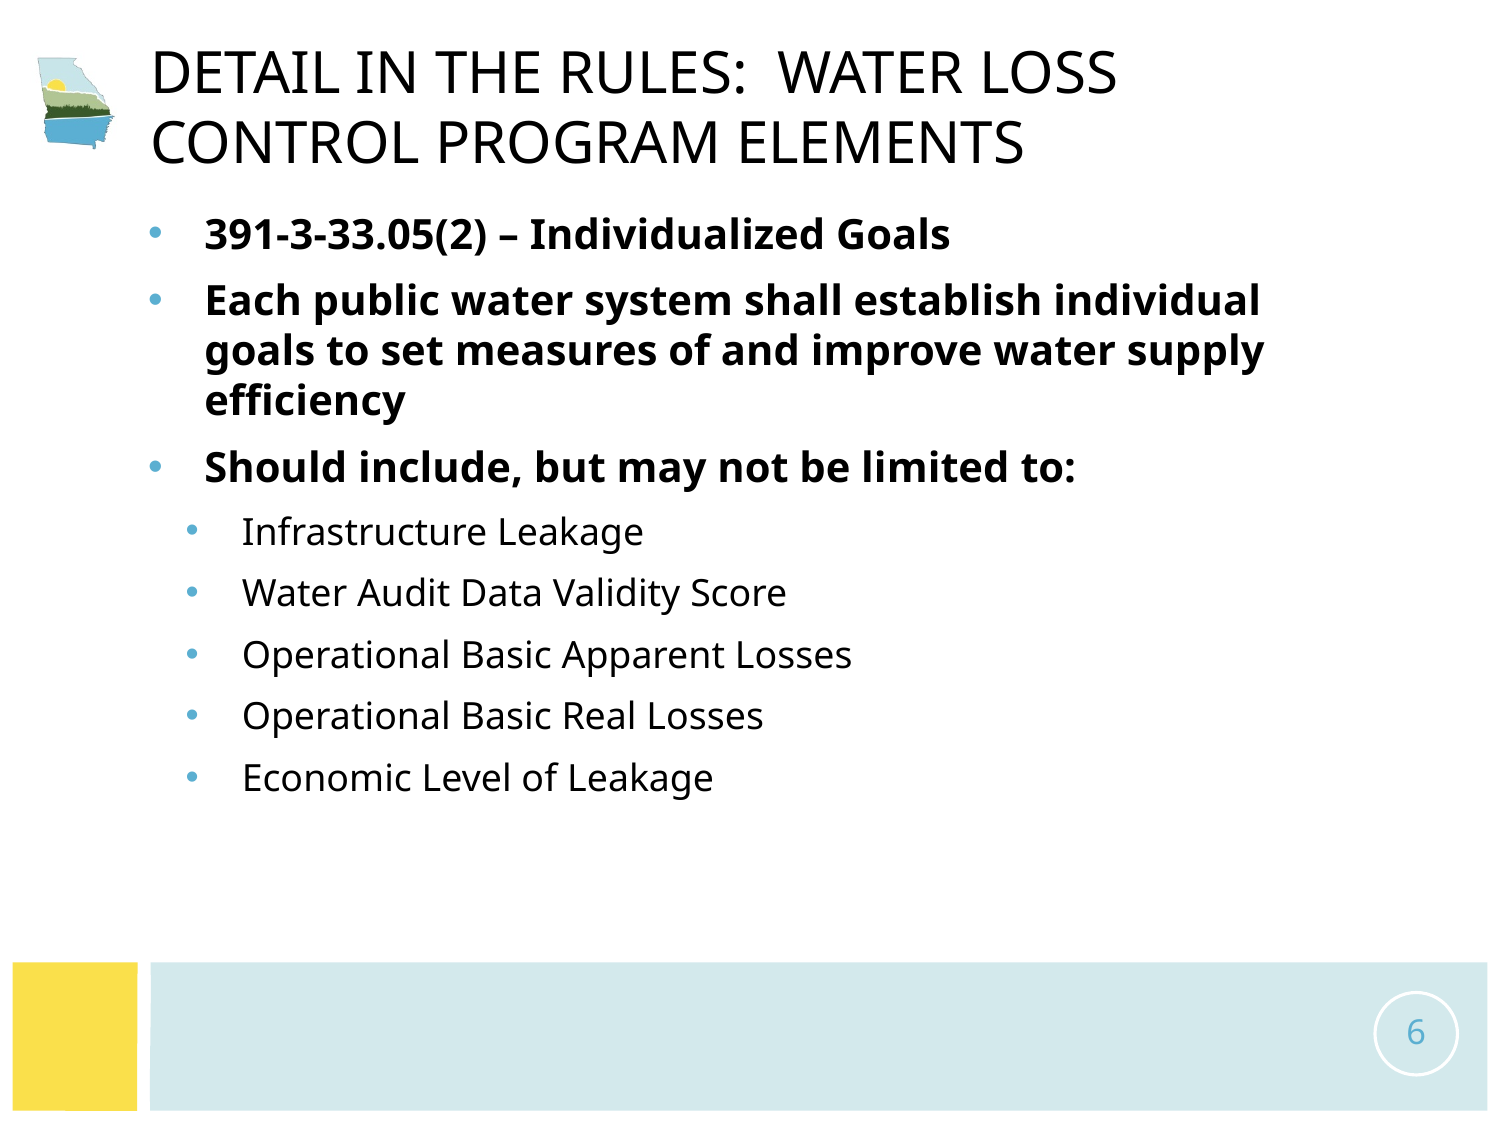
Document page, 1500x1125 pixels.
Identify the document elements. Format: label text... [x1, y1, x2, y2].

title Detail in the Rules: Water Loss Control Program Elements [135, 60, 1369, 150]
picture [23, 50, 125, 152]
text_box 391-3-33.05(2) – Individualized Goals Each public water system shall establish individual goals to set measures of and improve water supply efficiency Should include, but may not be limited to: Infrastructure Leakage Water Audit Data Validity Score Operational Basic Apparent Losses Operational Basic Real Losses Economic Level of Leakage [133, 199, 1367, 800]
slide_number 6 [1373, 990, 1460, 1077]
